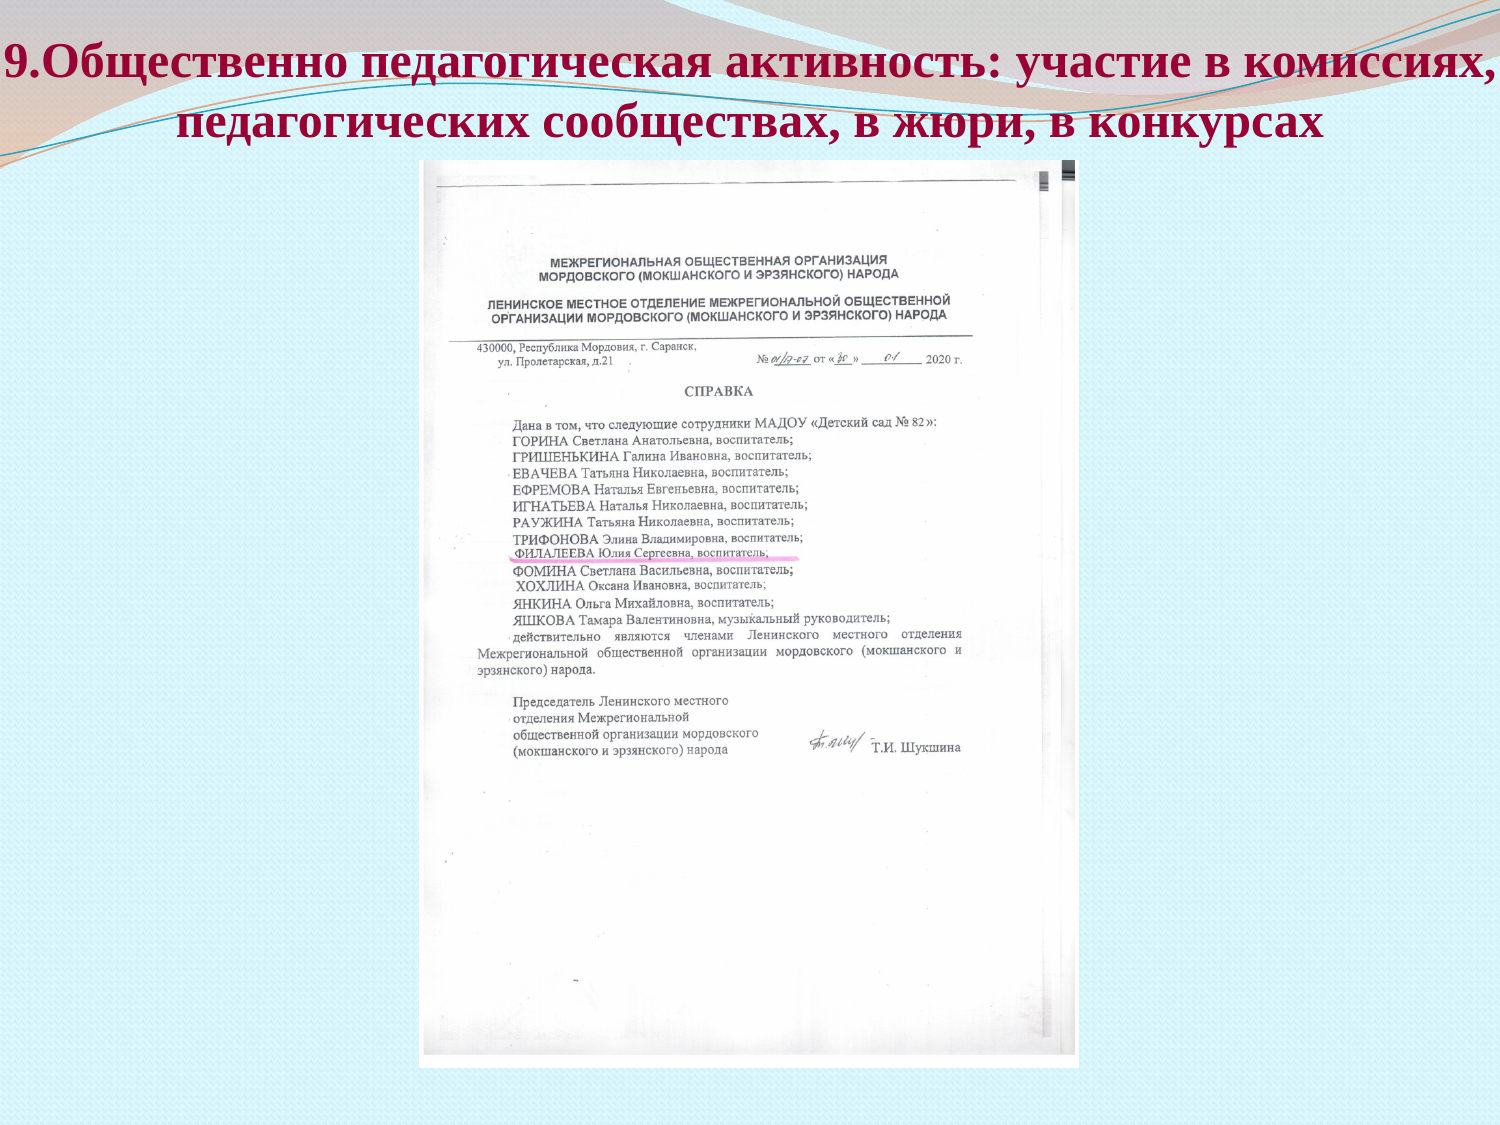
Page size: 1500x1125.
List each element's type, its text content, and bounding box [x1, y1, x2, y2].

picture [418, 160, 1079, 1068]
title 9.Общественно педагогическая активность: участие в комиссиях, педагогических сообществах, в жюри, в конкурсах [0, 30, 1500, 148]
